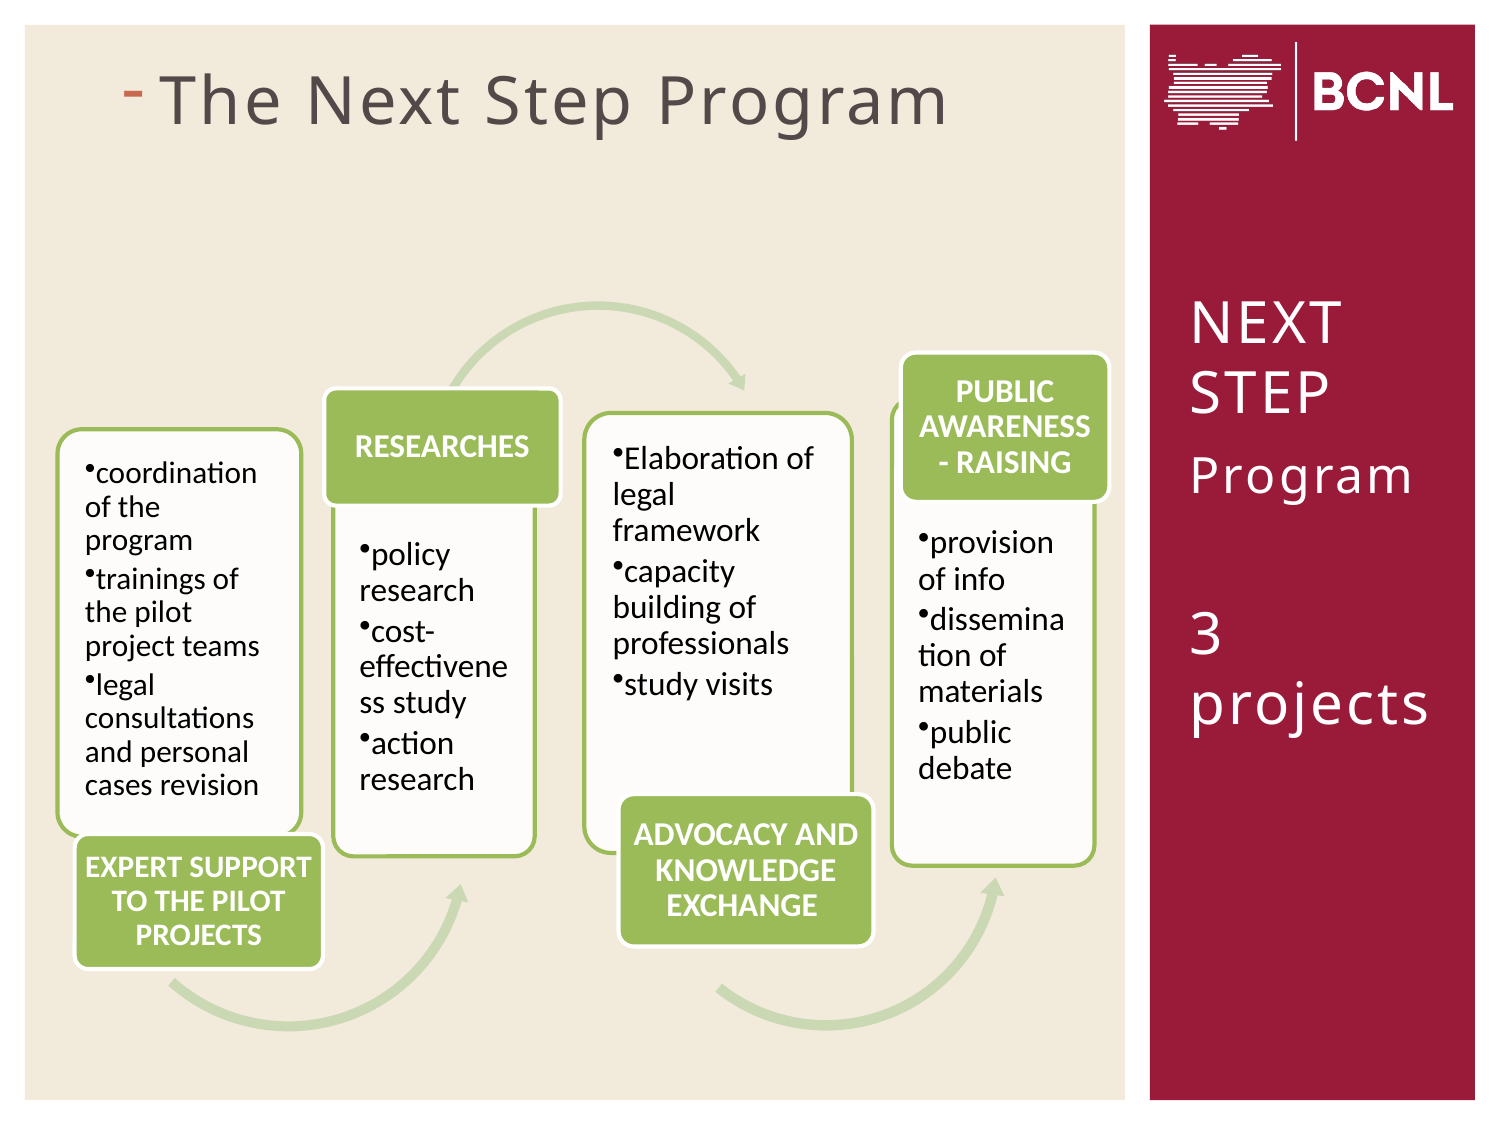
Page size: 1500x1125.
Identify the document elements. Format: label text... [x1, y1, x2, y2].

list Program 3 projects [1174, 443, 1449, 905]
picture [1157, 30, 1459, 149]
title NEXT STEP [1174, 158, 1450, 433]
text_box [40, 243, 1117, 1095]
list The Next Step Program [99, 50, 1063, 242]
